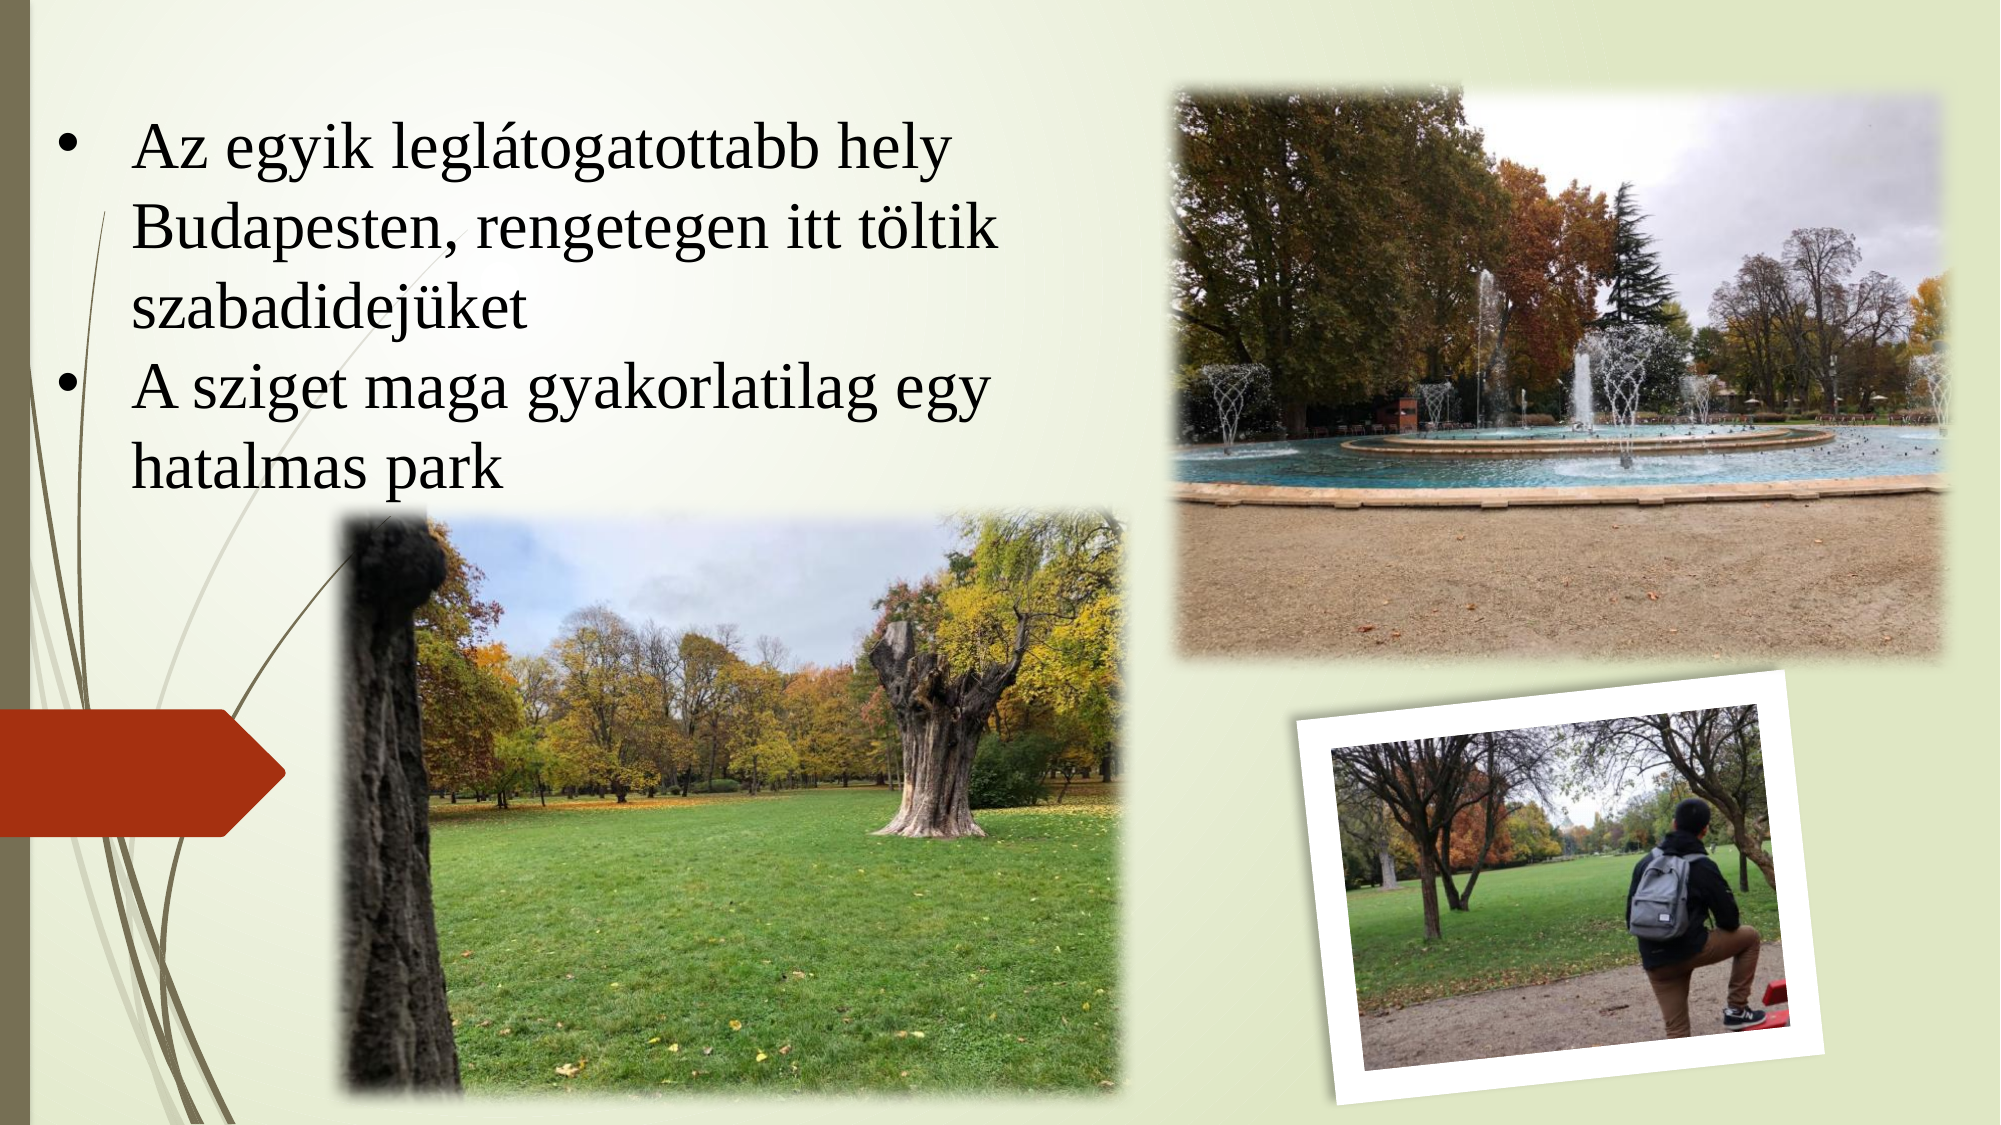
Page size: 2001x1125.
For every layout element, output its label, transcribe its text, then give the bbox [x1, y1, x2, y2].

picture [324, 500, 1137, 1110]
picture [1331, 704, 1790, 1071]
picture [1158, 75, 1959, 676]
text_box Az egyik leglátogatottabb hely Budapesten, rengetegen itt töltik szabadidejüket A sziget maga gyakorlatilag egy hatalmas park [41, 94, 1153, 509]
